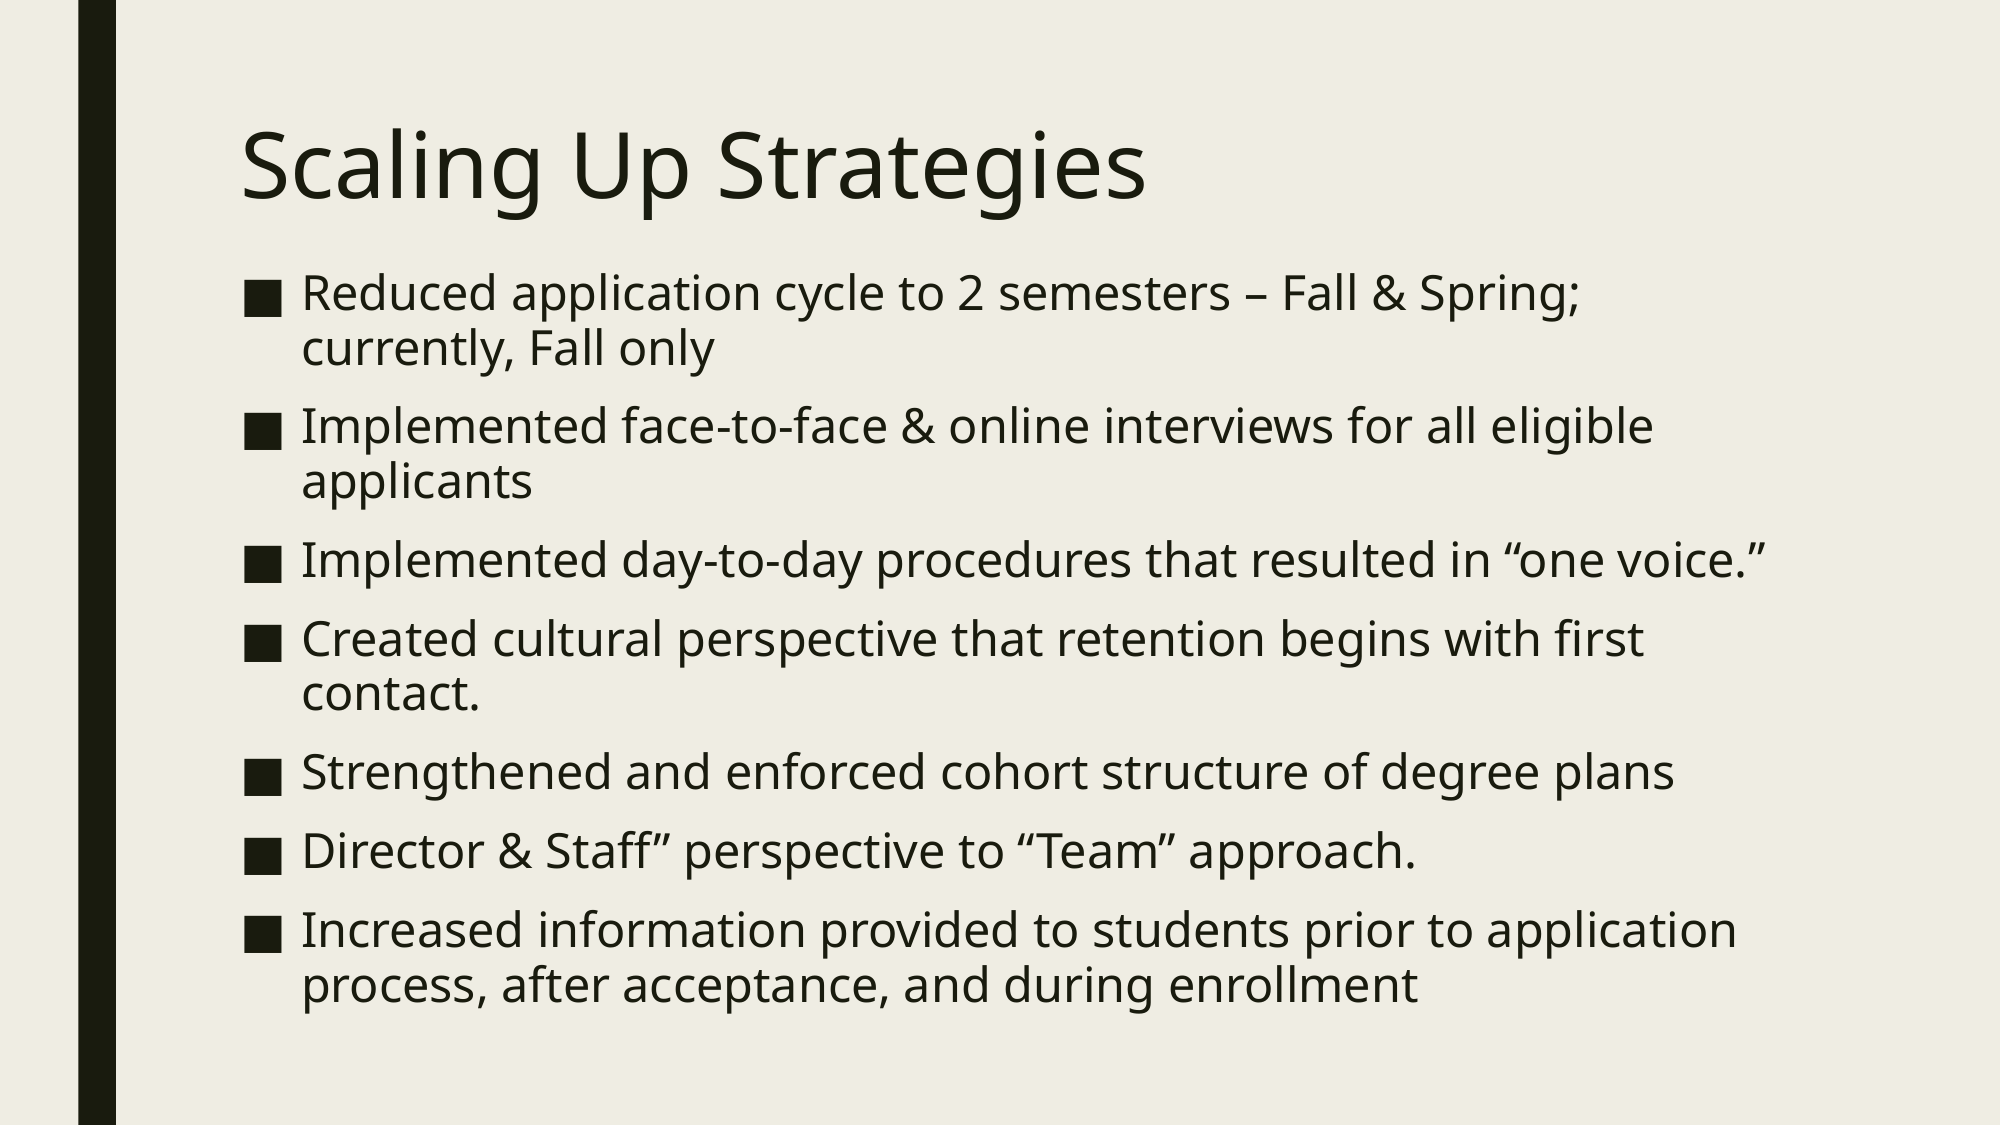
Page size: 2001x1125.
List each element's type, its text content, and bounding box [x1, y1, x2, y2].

list Reduced application cycle to 2 semesters – Fall & Spring; currently, Fall only Implemented face-to-face & online interviews for all eligible applicants Implemented day-to-day procedures that resulted in “one voice.” Created cultural perspective that retention begins with first contact. Strengthened and enforced cohort structure of degree plans Director & Staff” perspective to “Team” approach. Increased information provided to students prior to application process, after acceptance, and during enrollment [225, 259, 1800, 1038]
title Scaling Up Strategies [225, 112, 1800, 259]
